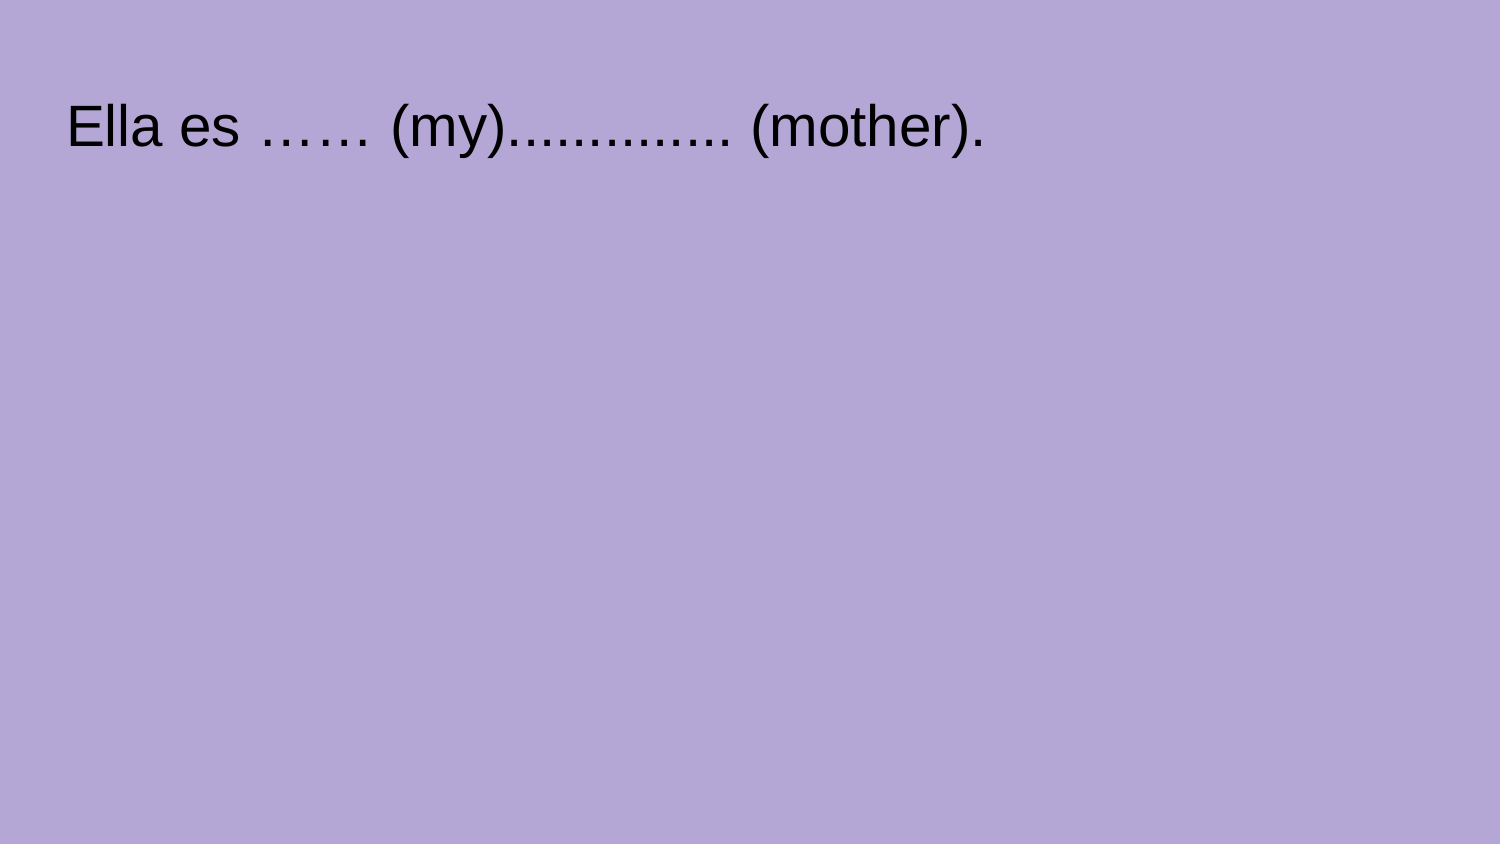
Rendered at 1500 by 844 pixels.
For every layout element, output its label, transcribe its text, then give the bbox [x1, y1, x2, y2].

title Ella es …… (my).............. (mother). [51, 72, 1449, 167]
